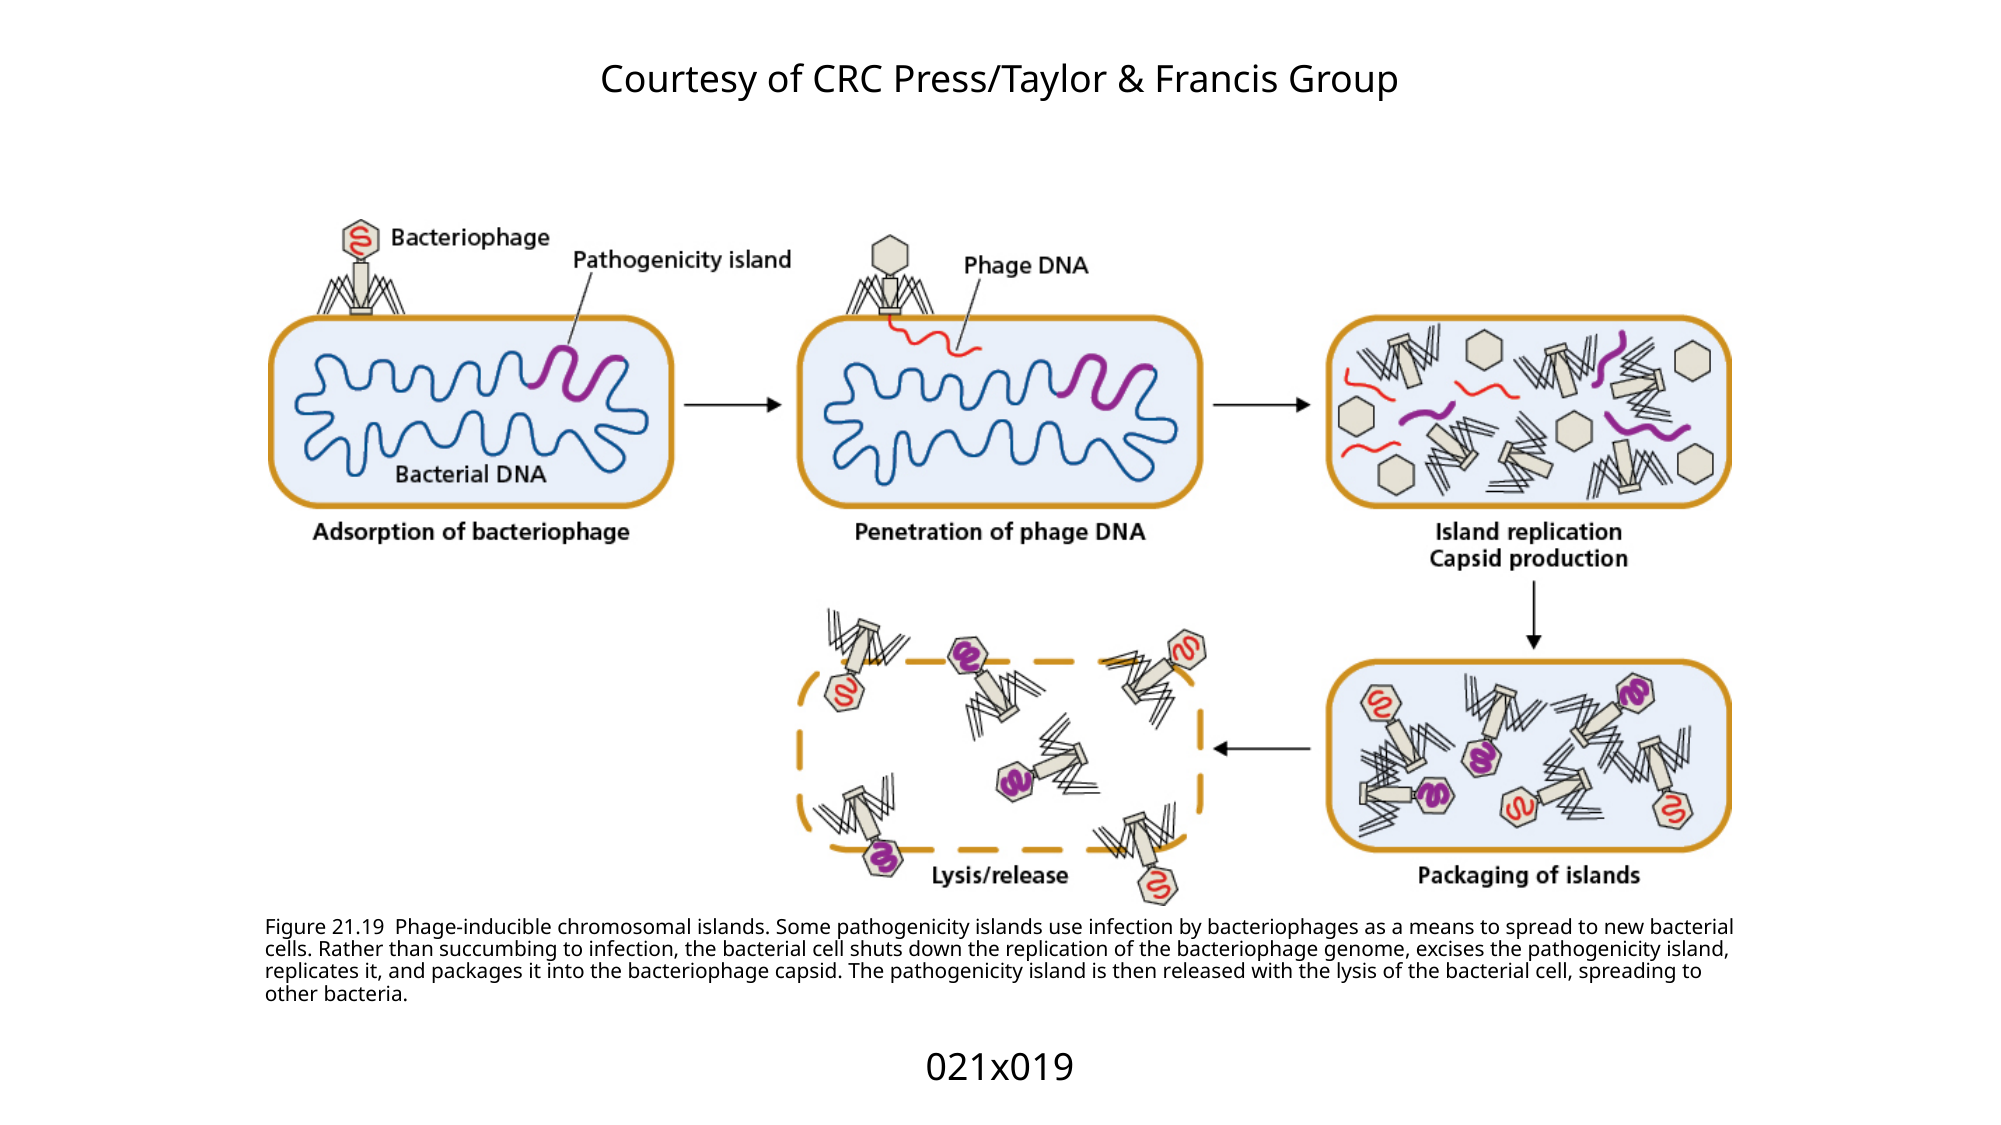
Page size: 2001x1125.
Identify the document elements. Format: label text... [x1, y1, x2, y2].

text_box 021x019 [249, 1035, 1750, 1096]
picture [268, 219, 1732, 906]
subtitle Figure 21.19 Phage-inducible chromosomal islands. Some pathogenicity islands use infection by bacteriophages as a means to spread to new bacterial cells. Rather than succumbing to infection, the bacterial cell shuts down the replication of the bacteriophage genome, excises the pathogenicity island, replicates it, and packages it into the bacteriophage capsid. The pathogenicity island is then released with the lysis of the bacterial cell, spreading to other bacteria. [249, 908, 1750, 1035]
title Courtesy of CRC Press/Taylor & Francis Group [249, 25, 1750, 108]
